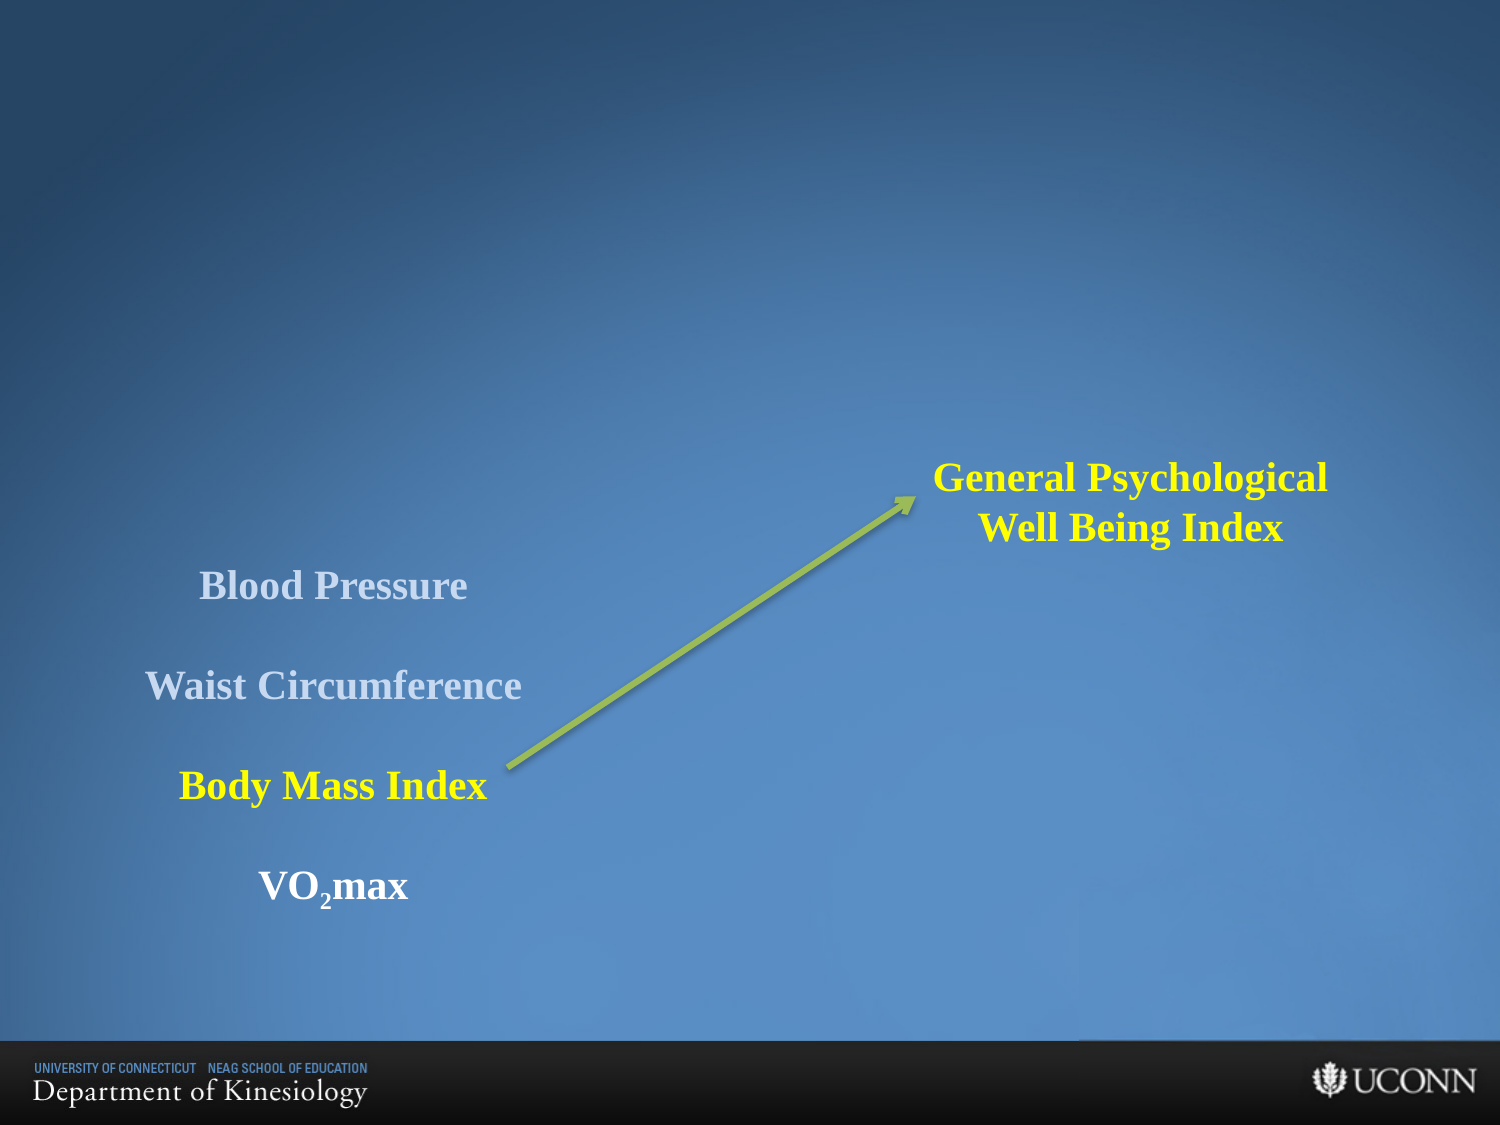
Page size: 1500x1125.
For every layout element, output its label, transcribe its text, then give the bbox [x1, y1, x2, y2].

picture [0, 0, 1500, 1125]
text_box General Psychological Well Being Index [872, 442, 1074, 632]
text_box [507, 495, 917, 768]
text_box Blood Pressure Waist Circumference Body Mass Index VO2max [102, 149, 565, 922]
